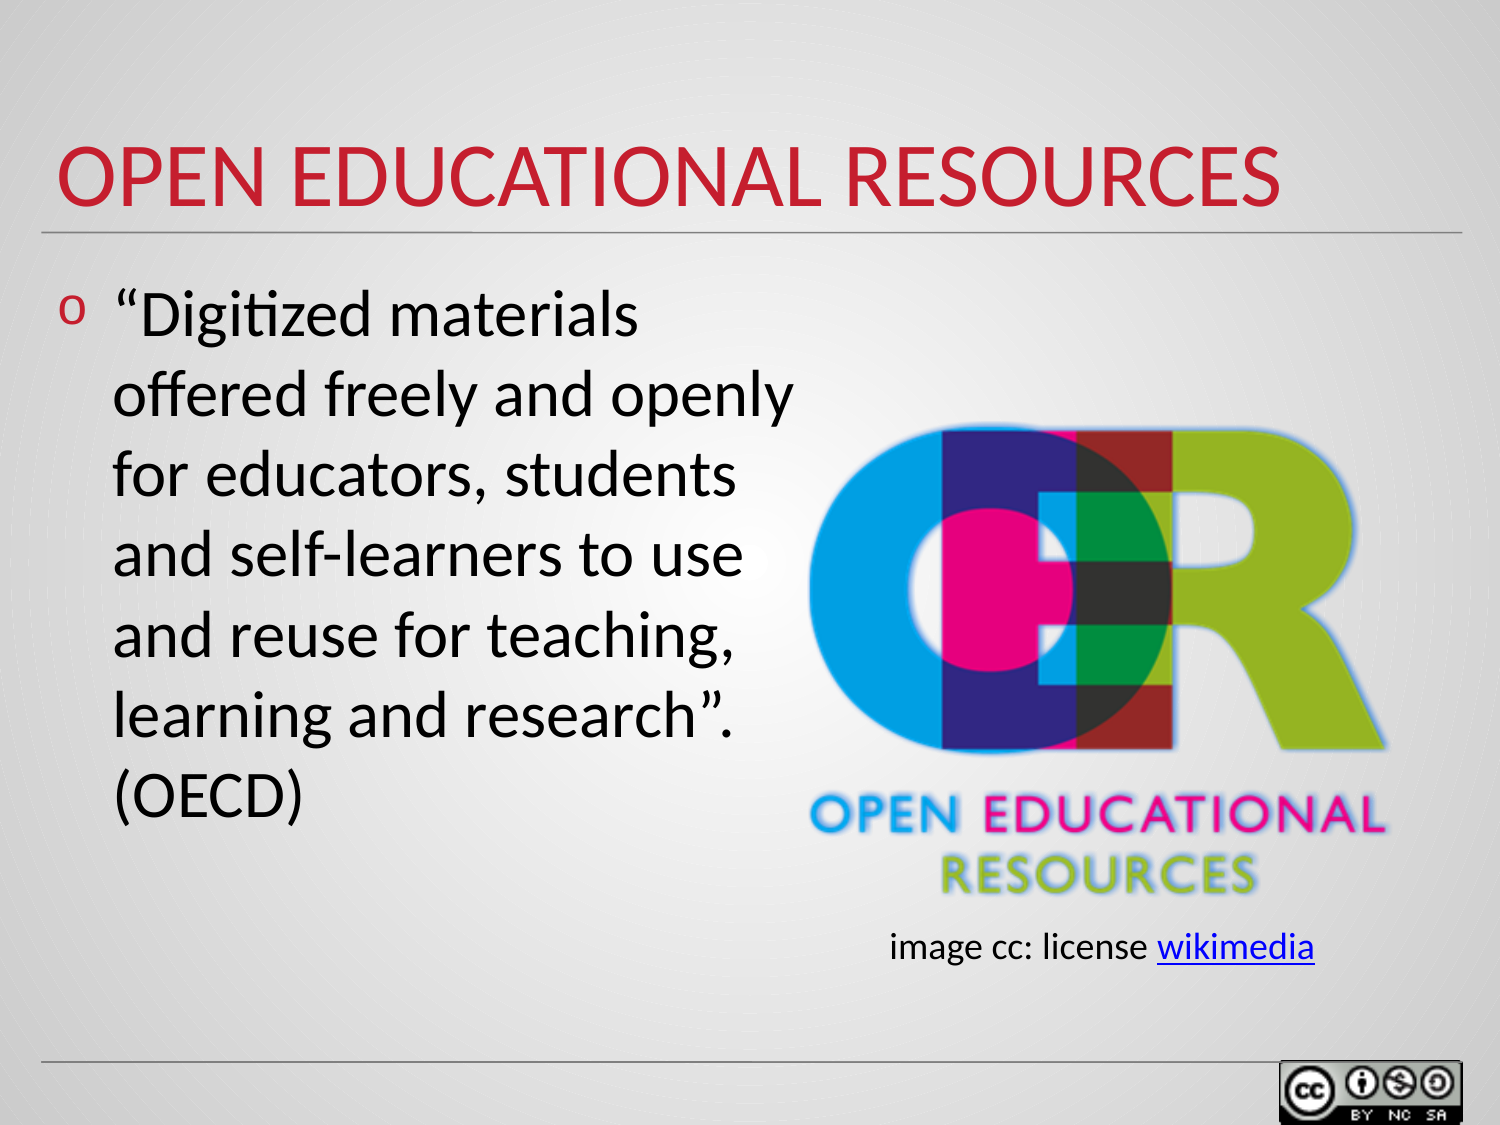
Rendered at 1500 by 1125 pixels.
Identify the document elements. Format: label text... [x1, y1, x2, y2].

list “Digitized materials offered freely and openly for educators, students and self-learners to use and reuse for teaching, learning and research”. (OECD) [41, 262, 848, 1062]
title OPEN EDUCATIONAL RESOURCES [41, 45, 1463, 233]
picture [807, 421, 1398, 904]
picture [1279, 1063, 1463, 1125]
text_box image cc: license wikimedia [835, 914, 1370, 1004]
footer [157, 1044, 529, 1104]
